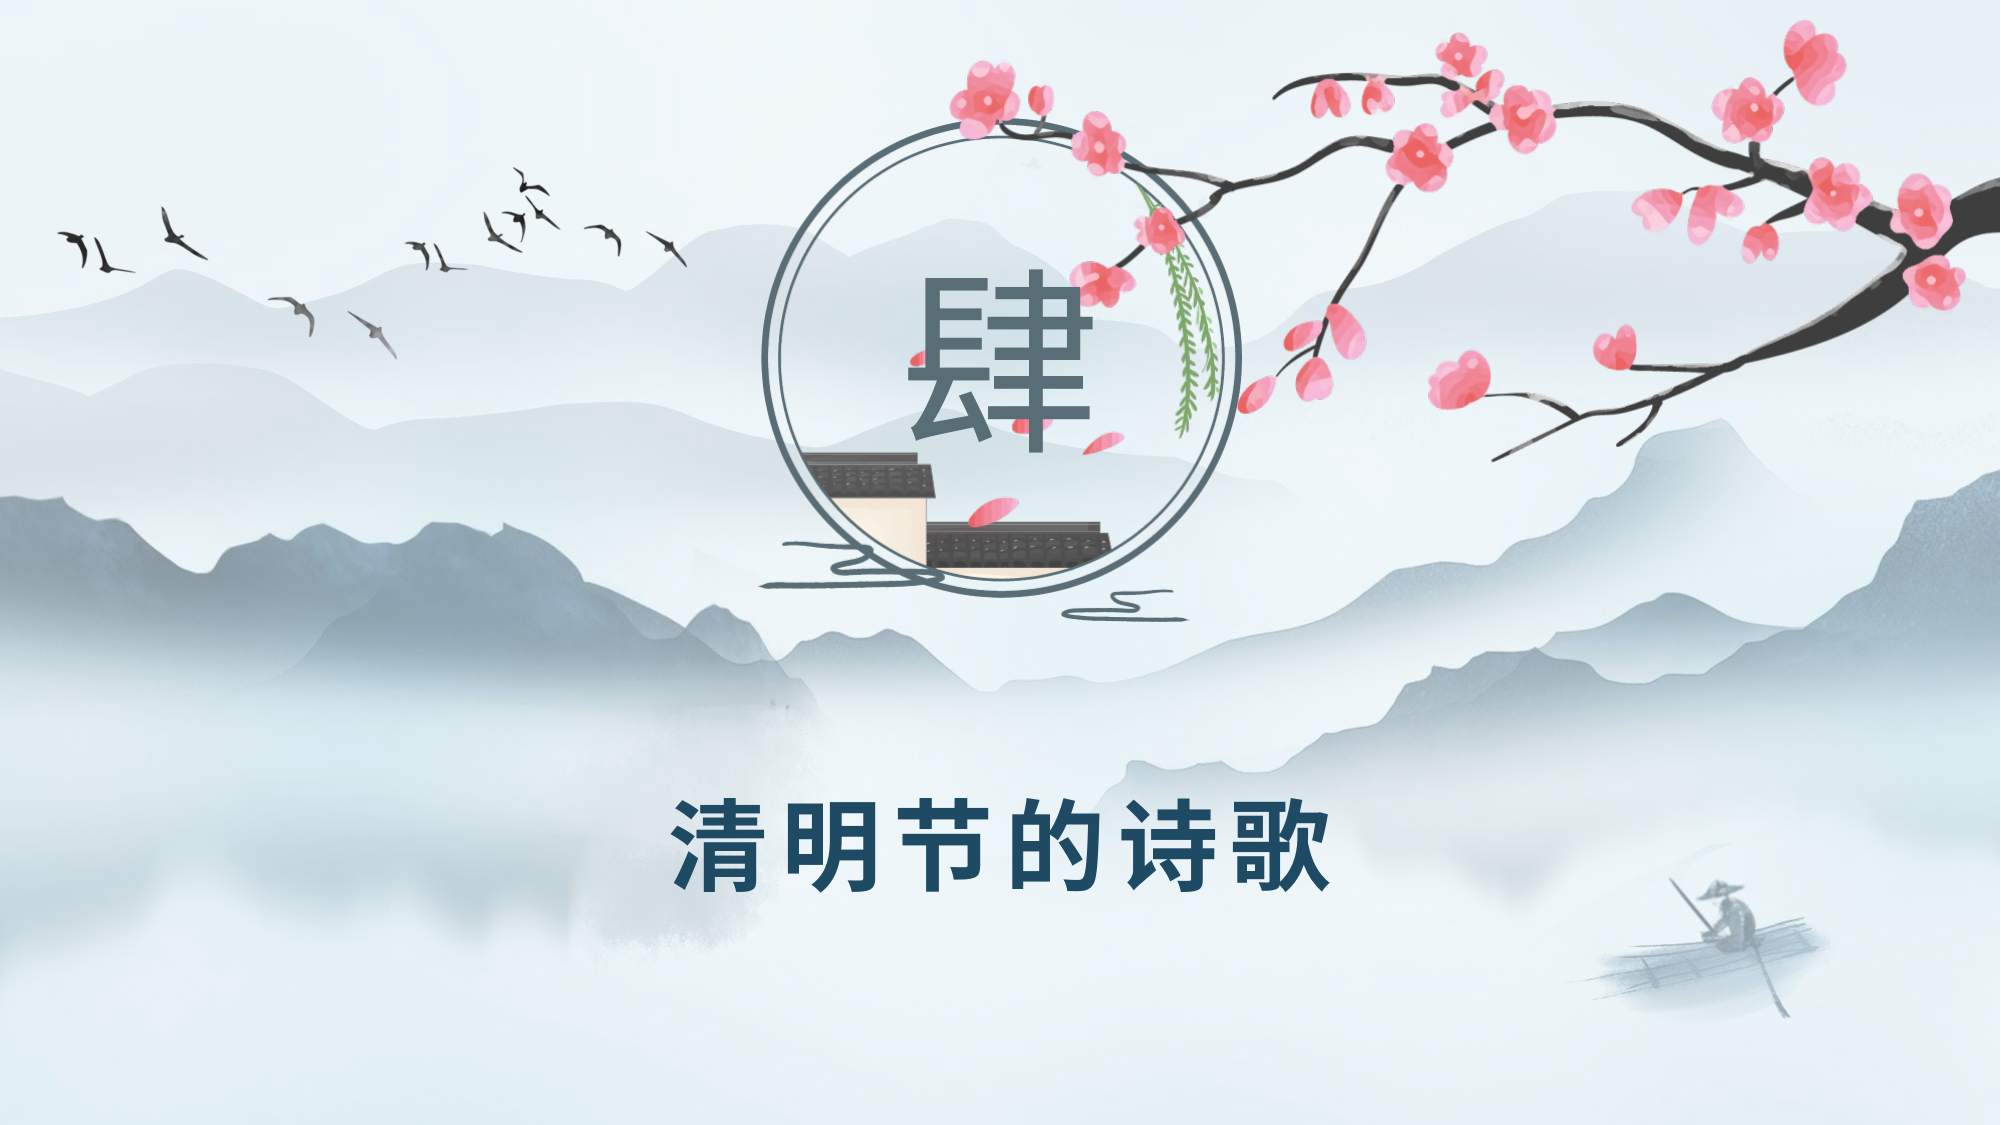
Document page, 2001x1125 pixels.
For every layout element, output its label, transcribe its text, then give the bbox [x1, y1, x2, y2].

text_box 清明节的诗歌 [582, 776, 1418, 912]
picture [0, 0, 2000, 622]
